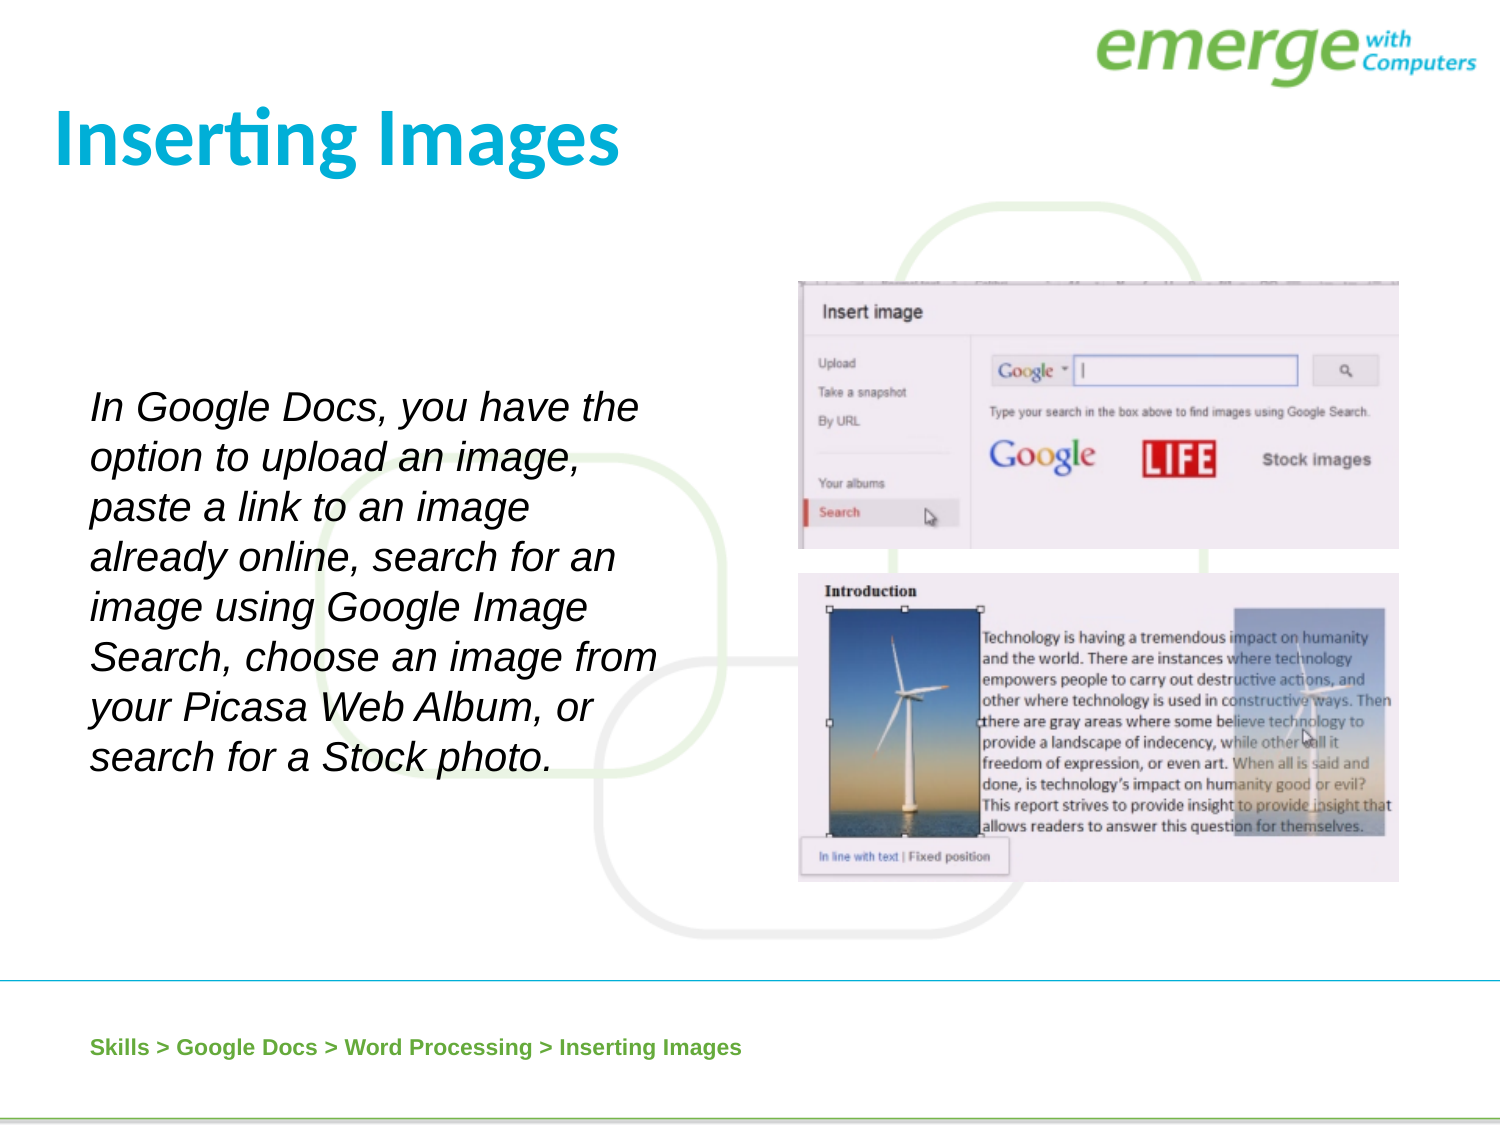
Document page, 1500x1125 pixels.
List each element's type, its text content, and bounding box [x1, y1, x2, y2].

text_box [0, 0, 1500, 74]
picture [0, 982, 1500, 1125]
text_box Skills > Google Docs > Word Processing > Inserting Images [75, 1025, 950, 1075]
picture [24, 193, 1500, 979]
text_box [735, 952, 765, 1025]
list In Google Docs, you have the option to upload an image, paste a link to an image already online, search for an image using Google Image Search, choose an image from your Picasa Web Album, or search for a Stock photo. [75, 372, 675, 791]
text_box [797, 281, 1399, 882]
title Inserting Images [0, 76, 1500, 193]
